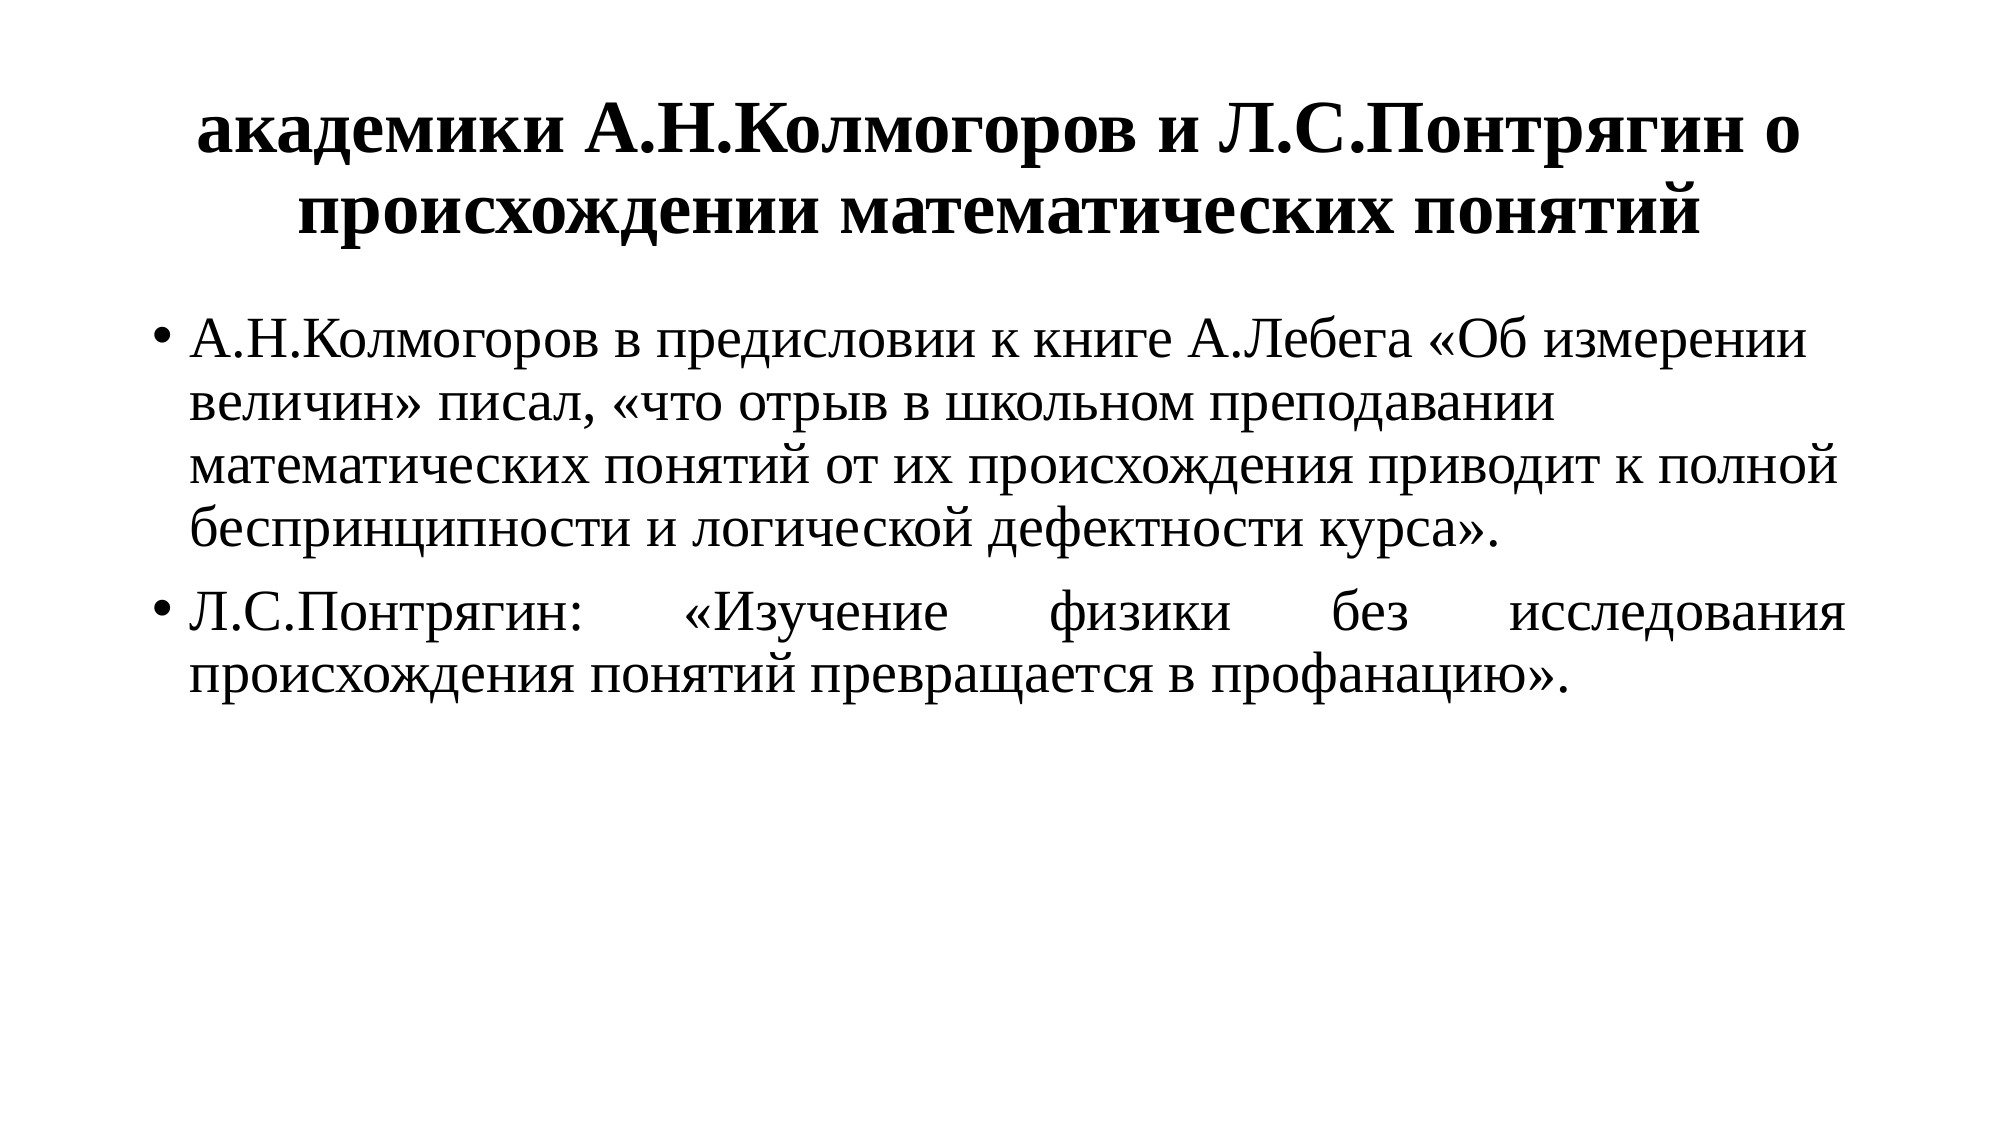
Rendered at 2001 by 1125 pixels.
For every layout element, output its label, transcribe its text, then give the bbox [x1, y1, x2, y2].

list А.Н.Колмогоров в предисловии к книге А.Лебега «Об измерении величин» писал, «что отрыв в школьном преподавании математических понятий от их происхождения приводит к полной беспринципности и логической дефектности курса». Л.С.Понтрягин: «Изучение физики без исследования происхождения понятий превращается в профанацию». [137, 299, 1863, 1014]
title академики А.Н.Колмогоров и Л.С.Понтрягин о происхождении математических понятий [137, 59, 1863, 278]
